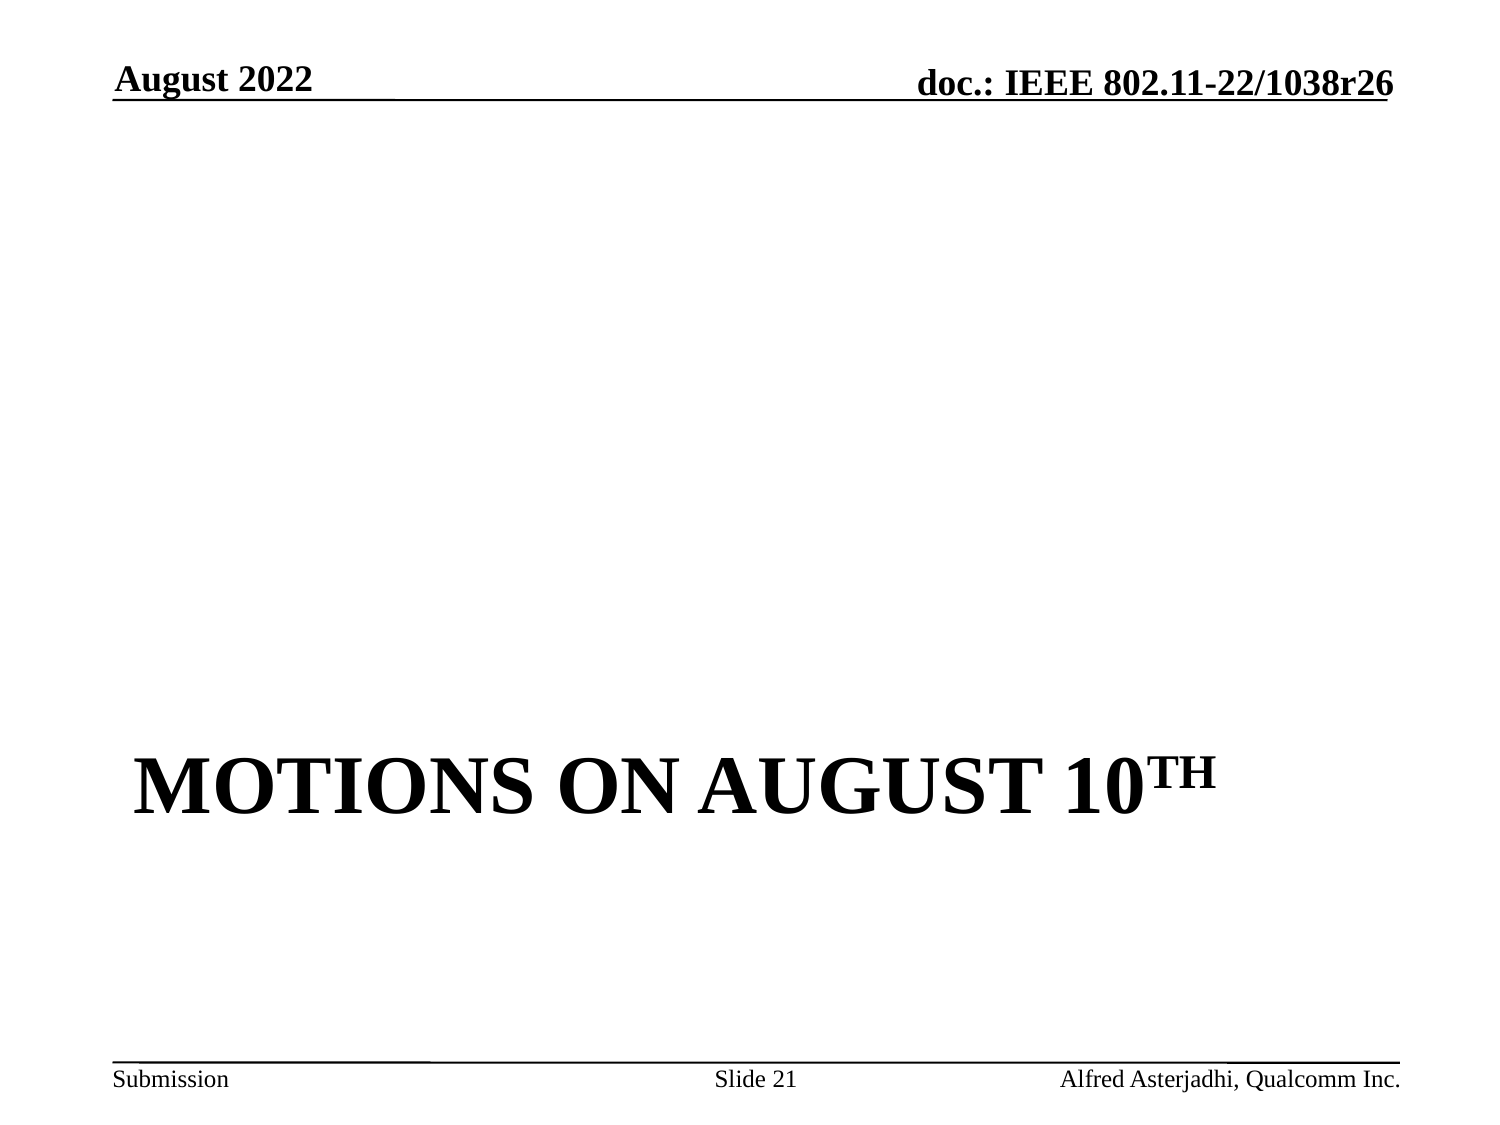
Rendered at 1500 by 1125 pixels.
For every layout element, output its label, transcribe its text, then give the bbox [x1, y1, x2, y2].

title Motions on August 10th [118, 722, 1394, 947]
footer Alfred Asterjadhi, Qualcomm Inc. [878, 1061, 1402, 1093]
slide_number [114, 54, 423, 100]
slide_number Slide 21 [712, 1061, 800, 1123]
